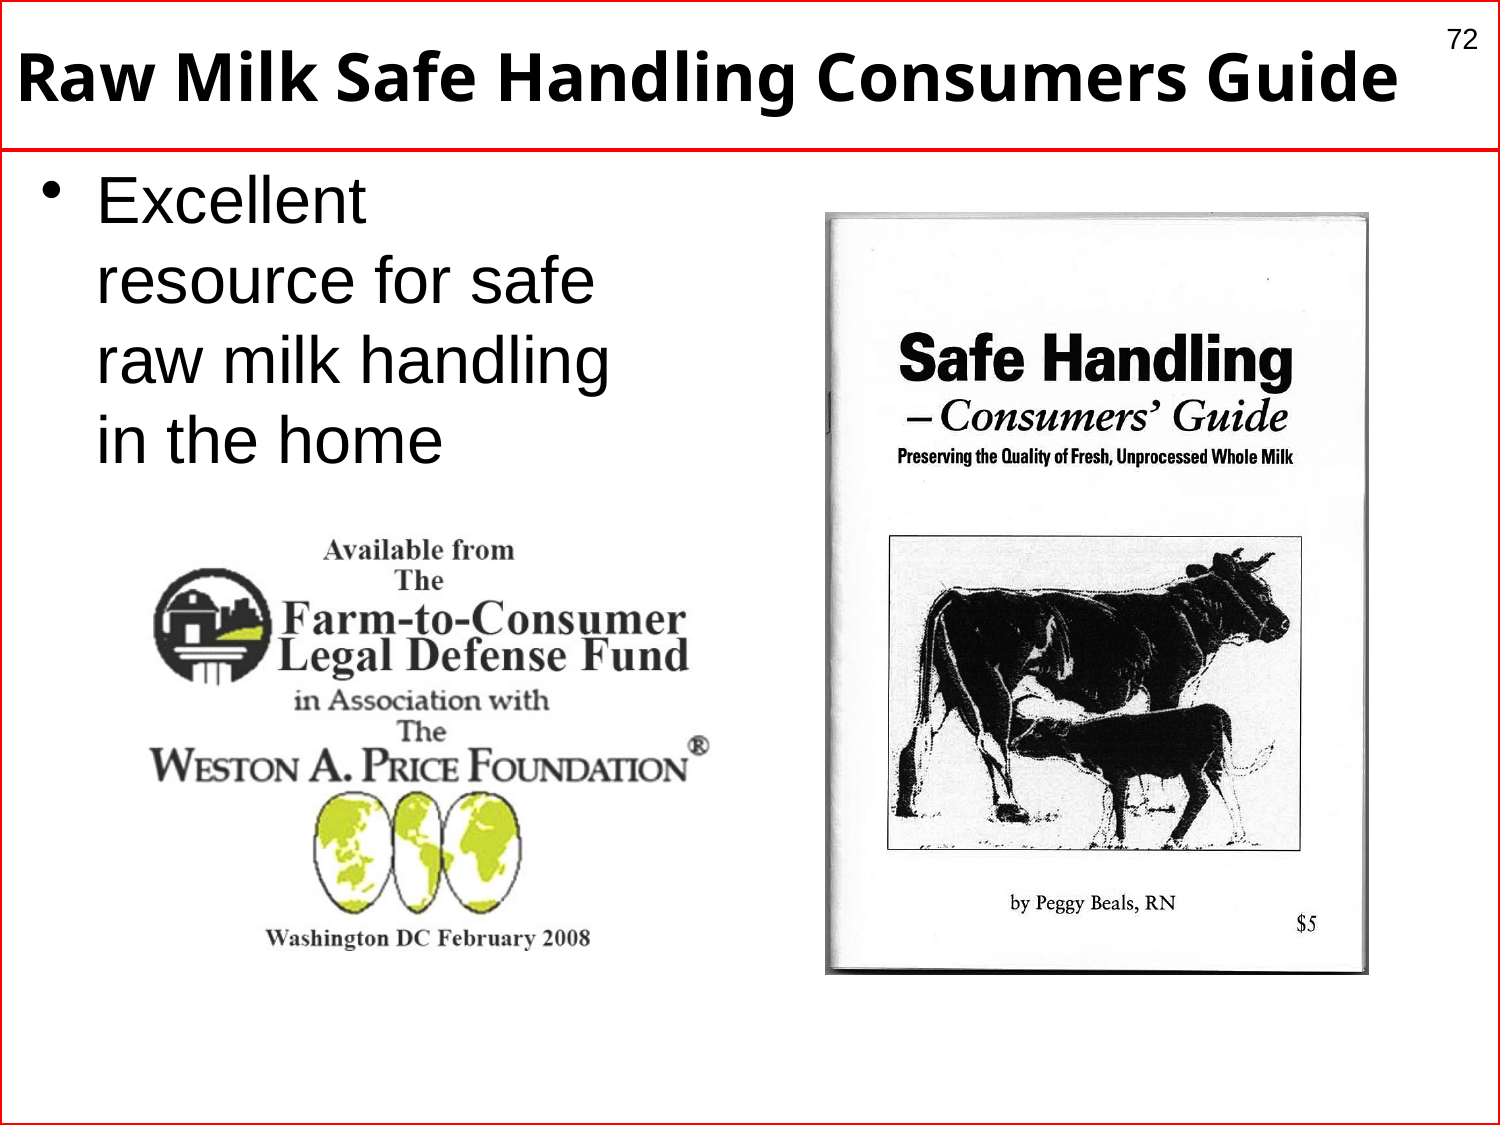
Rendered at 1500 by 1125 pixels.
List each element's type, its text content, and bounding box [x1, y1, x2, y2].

picture [824, 212, 1370, 976]
list Excellent resource for safe raw milk handling in the home [25, 149, 638, 1050]
picture [137, 524, 716, 951]
title Raw Milk Safe Handling Consumers Guide [0, 0, 1500, 152]
slide_number 72 [1424, 0, 1500, 76]
